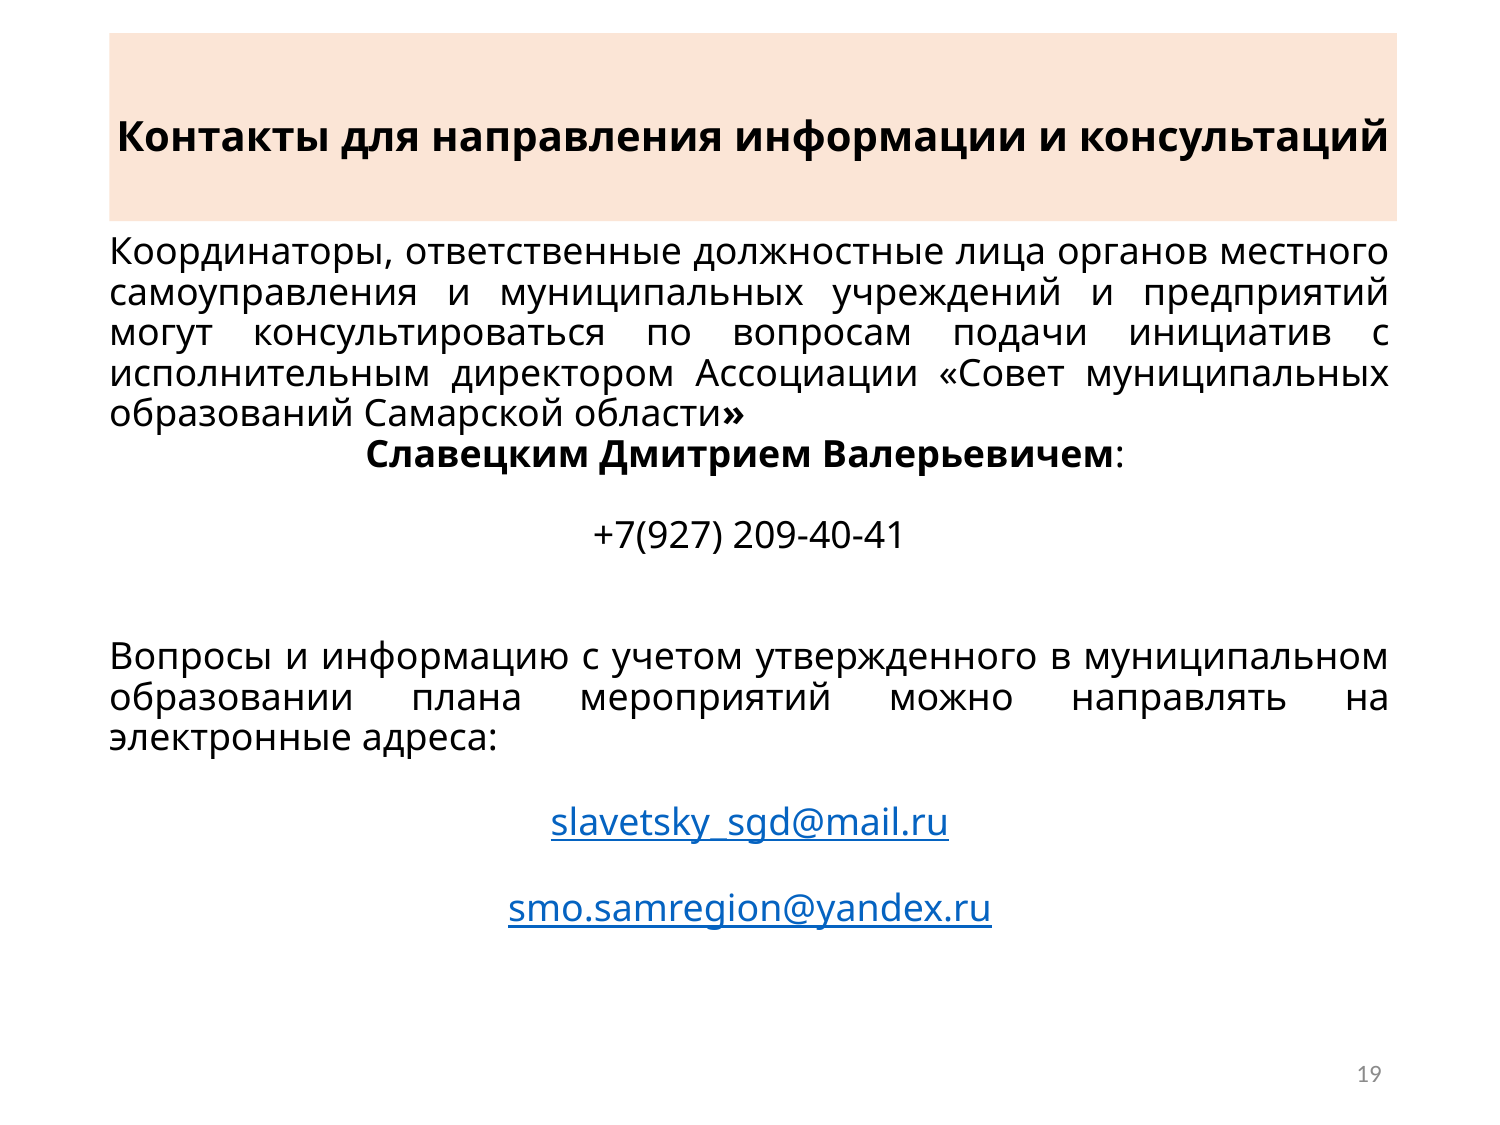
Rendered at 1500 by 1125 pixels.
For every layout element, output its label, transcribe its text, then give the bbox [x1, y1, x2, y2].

slide_number 19 [1059, 1042, 1397, 1103]
text_box Координаторы, ответственные должностные лица органов местного самоуправления и муниципальных учреждений и предприятий могут консультироваться по вопросам подачи инициатив с исполнительным директором Ассоциации «Совет муниципальных образований Самарской области» Славецким Дмитрием Валерьевичем: +7(927) 209-40-41 Вопросы и информацию с учетом утвержденного в муниципальном образовании плана мероприятий можно направлять на электронные адреса: slavetsky_sgd@mail.ru smo.samregion@yandex.ru [109, 232, 1391, 1008]
title Контакты для направления информации и консультаций [109, 33, 1397, 222]
